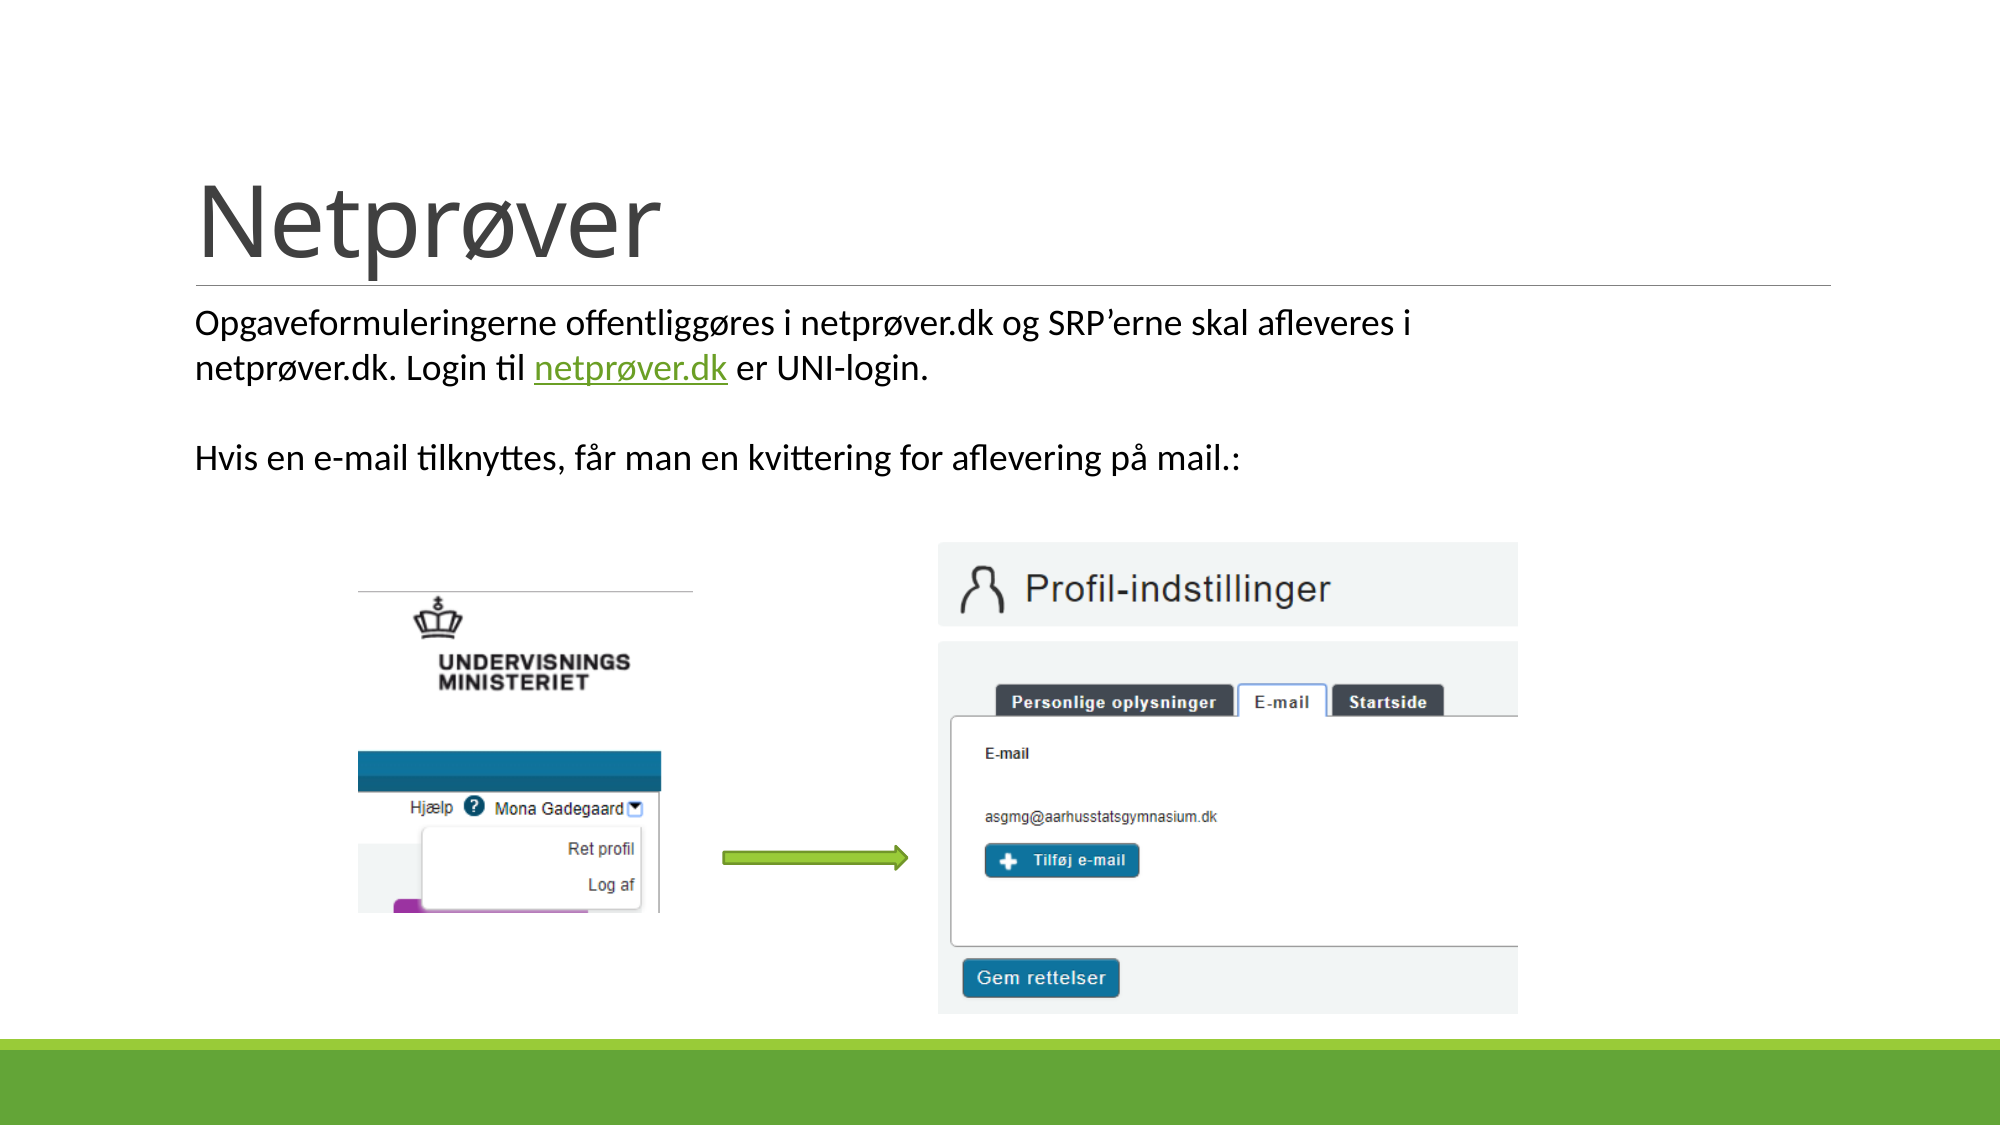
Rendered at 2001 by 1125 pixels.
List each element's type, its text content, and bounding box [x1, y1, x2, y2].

picture [937, 541, 1519, 1015]
text_box Opgaveformuleringerne offentliggøres i netprøver.dk og SRP’erne skal afleveres i netprøver.dk. Login til netprøver.dk er UNI-login. Hvis en e-mail tilknyttes, får man en kvittering for aflevering på mail.: [179, 290, 1485, 486]
title Netprøver [180, 47, 1830, 285]
picture [358, 591, 694, 913]
text_box [722, 844, 909, 871]
